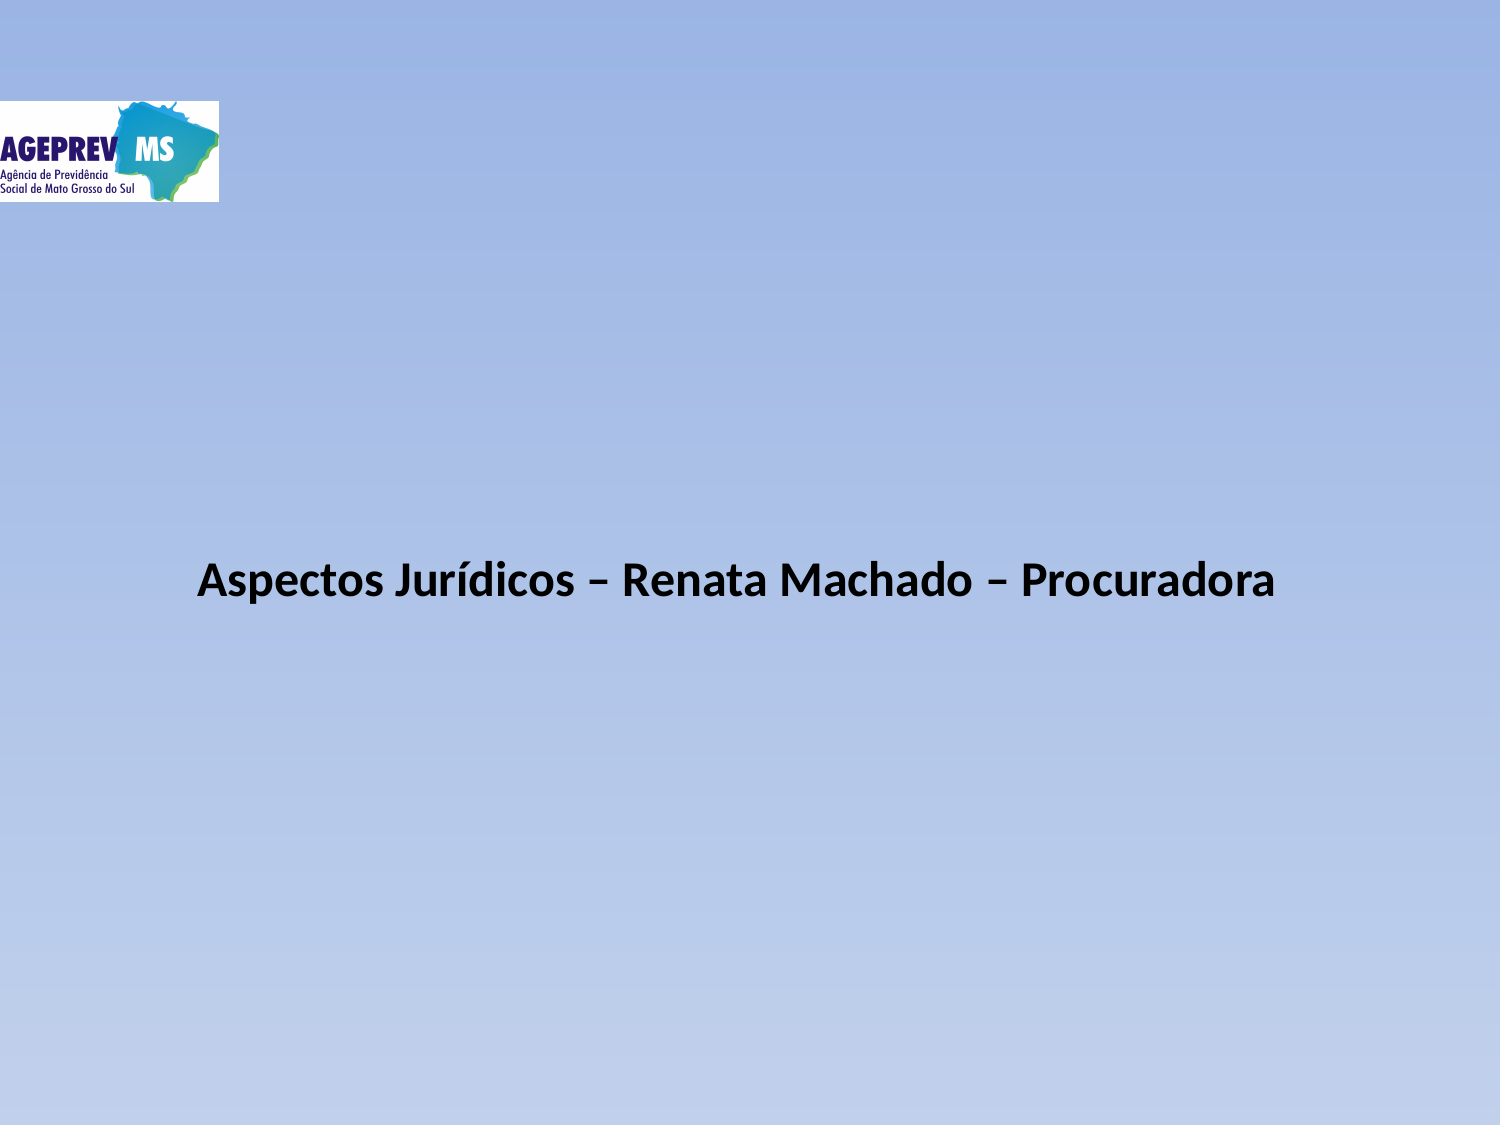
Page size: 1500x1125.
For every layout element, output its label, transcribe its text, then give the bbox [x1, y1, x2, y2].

picture [0, 101, 219, 202]
text_box Aspectos Jurídicos – Renata Machado – Procuradora [4, 538, 1471, 614]
